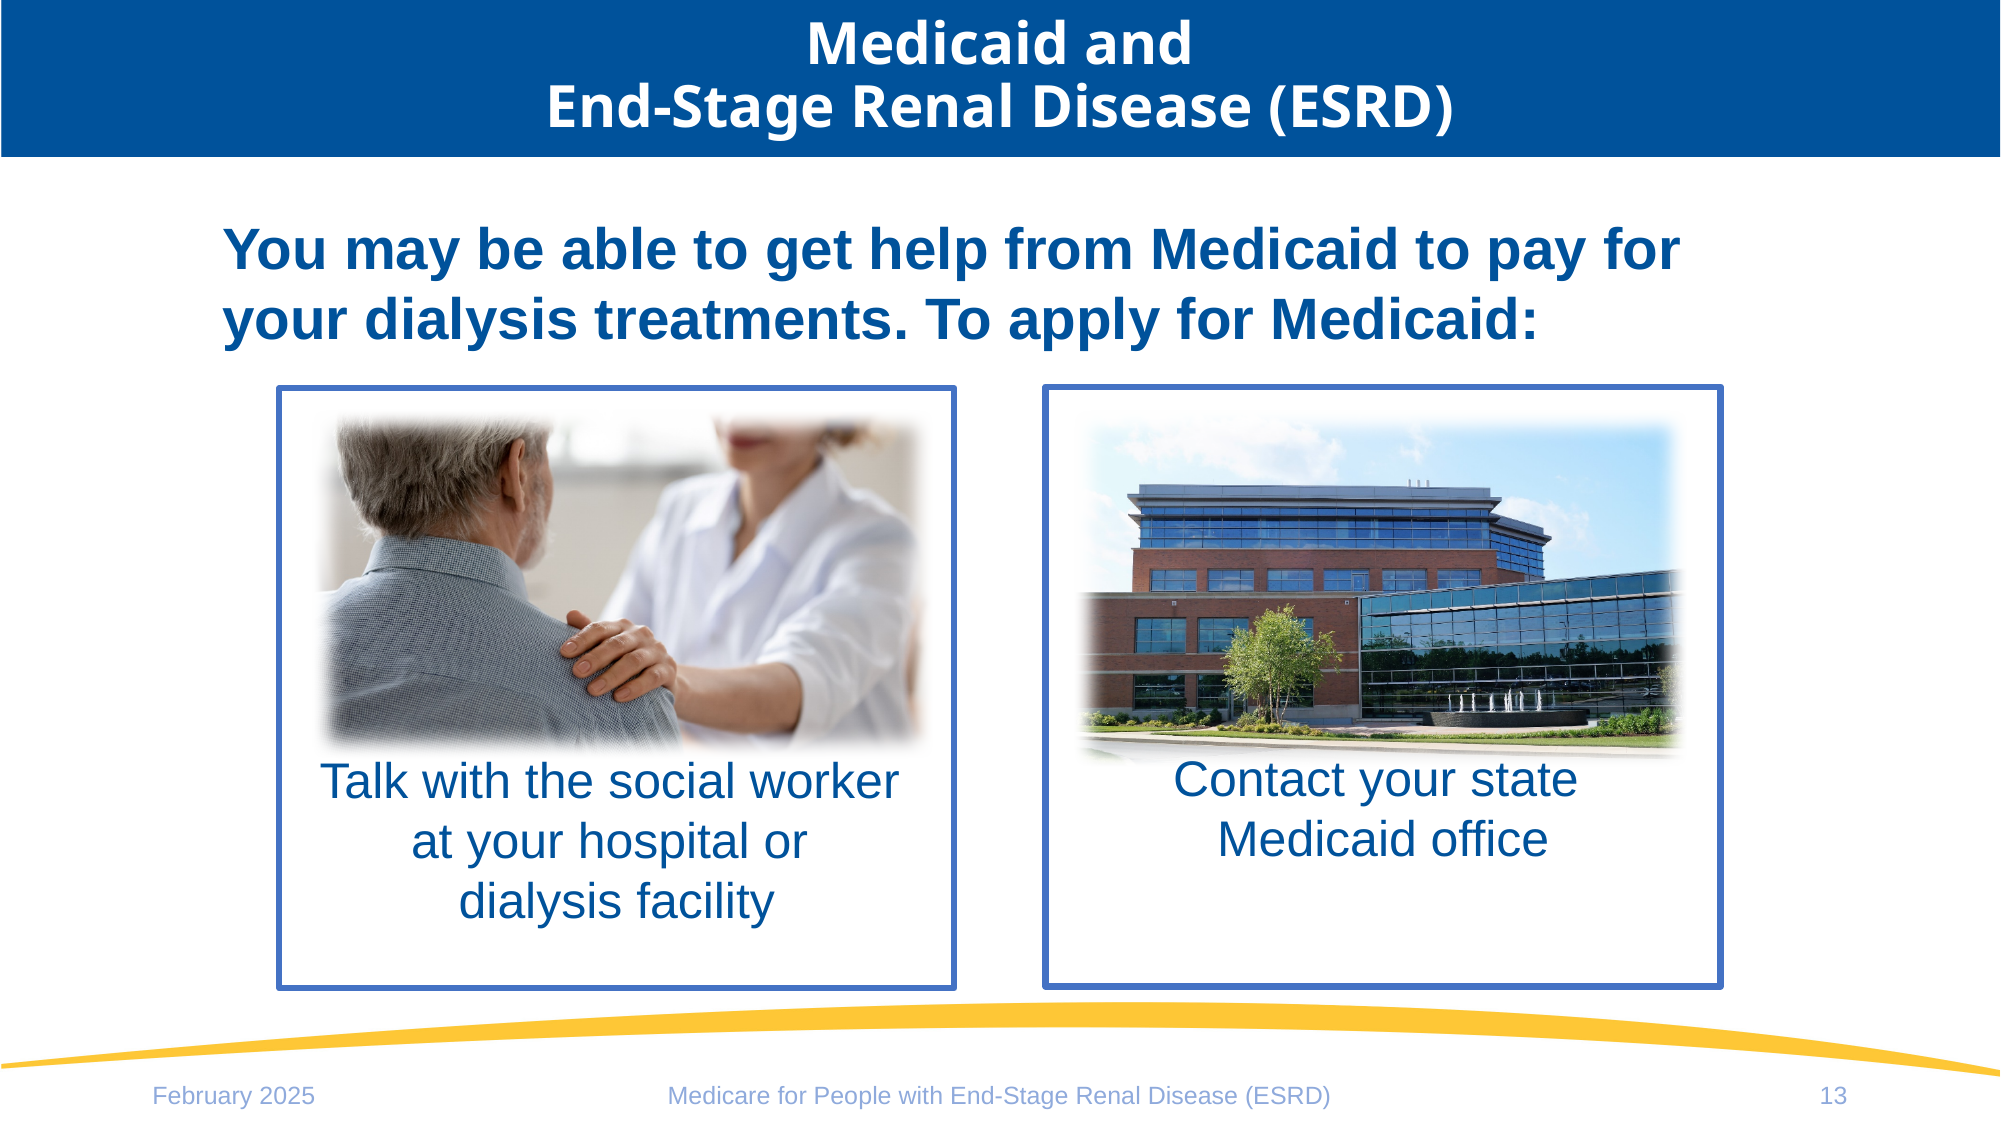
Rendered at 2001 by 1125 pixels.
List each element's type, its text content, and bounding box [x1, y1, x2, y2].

list You may be able to get help from Medicaid to pay for your dialysis treatments. To apply for Medicaid: [207, 203, 1721, 416]
picture [0, 0, 2001, 1125]
list Talk with the social worker at your hospital or dialysis facility [279, 388, 955, 989]
footer Medicare for People with End-Stage Renal Disease (ESRD) [642, 1065, 1358, 1125]
slide_number 13 [1412, 1065, 1863, 1125]
list Contact your state Medicaid office [1045, 386, 1721, 987]
title Medicaid and End-Stage Renal Disease (ESRD) [0, 0, 2000, 155]
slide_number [137, 1065, 588, 1125]
